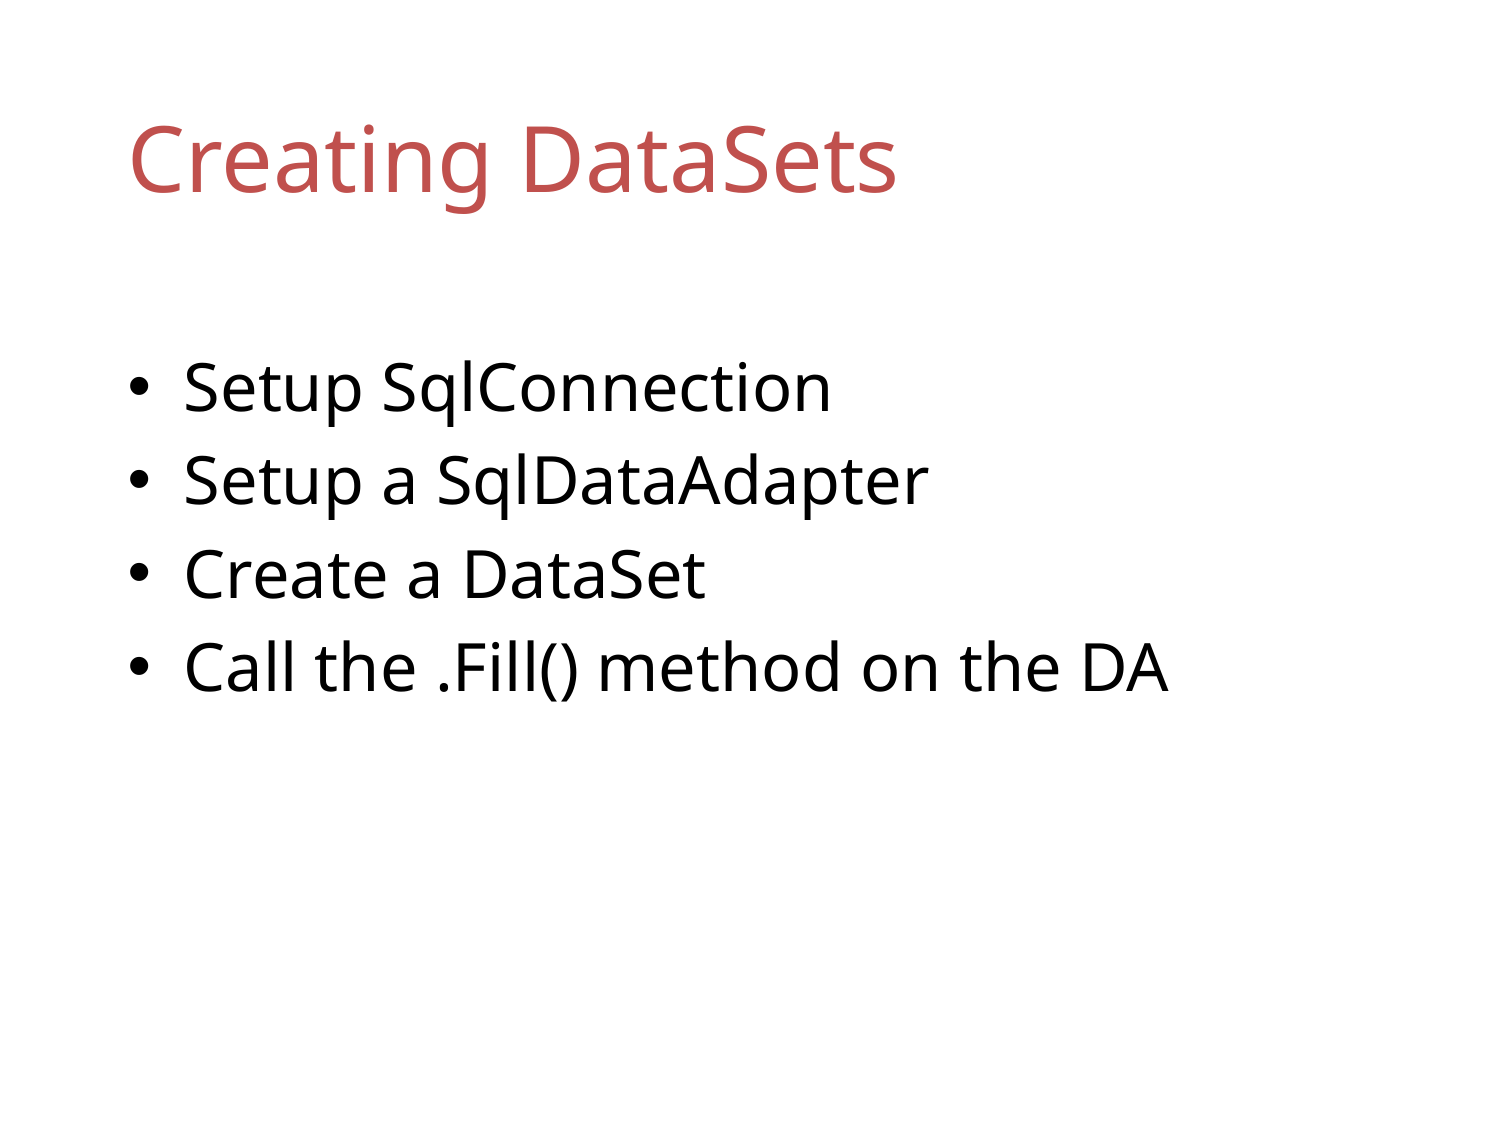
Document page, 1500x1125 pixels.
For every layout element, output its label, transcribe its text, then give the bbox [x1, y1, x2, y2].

title Creating DataSets [112, 62, 1388, 250]
text_box Setup SqlConnection Setup a SqlDataAdapter Create a DataSet Call the .Fill() method on the DA [112, 337, 1388, 1013]
